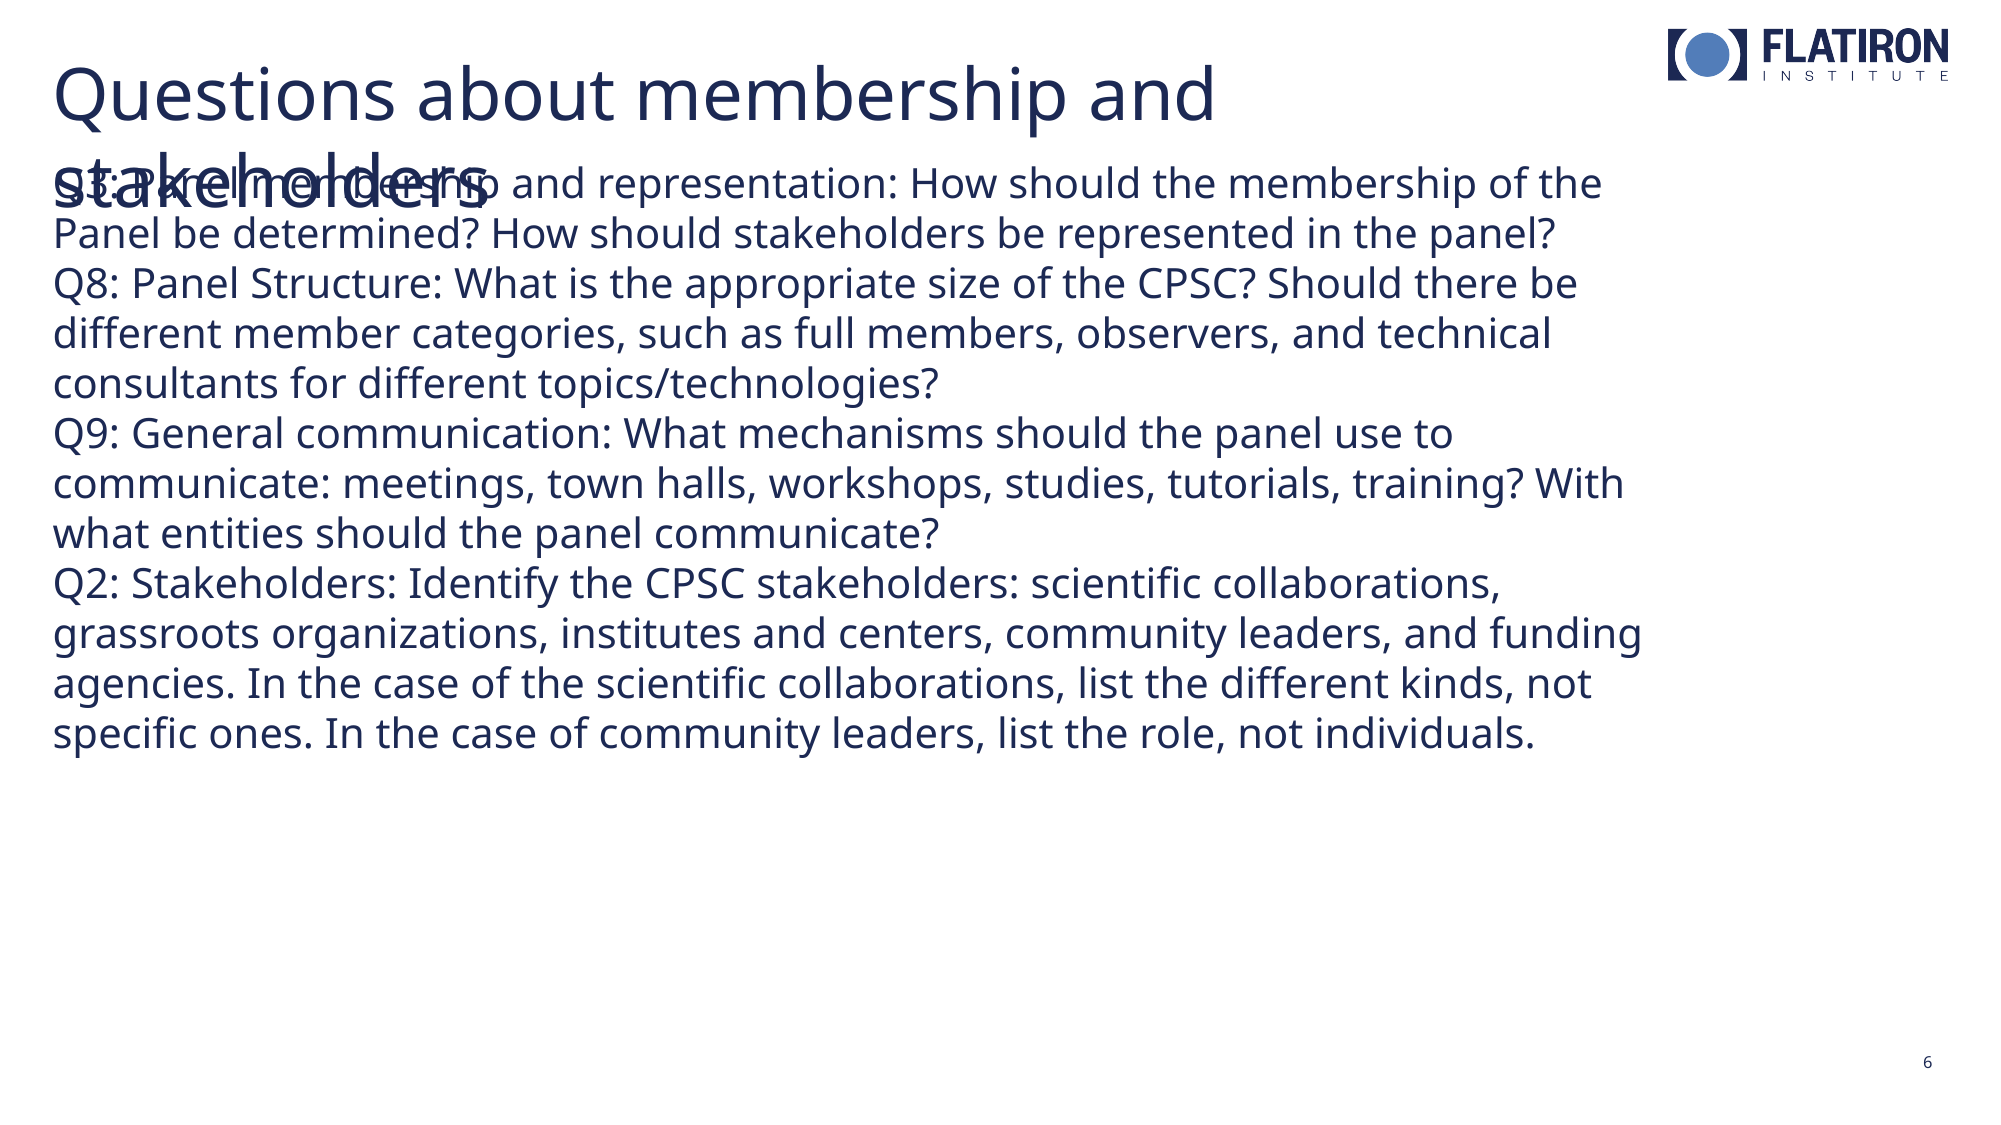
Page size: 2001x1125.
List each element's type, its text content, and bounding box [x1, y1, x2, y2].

list Questions about membership and stakeholders [52, 40, 1630, 149]
picture [1668, 28, 1948, 81]
list Q3: Panel membership and representation: How should the membership of the Panel be determined? How should stakeholders be represented in the panel? Q8: Panel Structure: What is the appropriate size of the CPSC? Should there be different member categories, such as full members, observers, and technical consultants for different topics/technologies? Q9: General communication: What mechanisms should the panel use to communicate: meetings, town halls, workshops, studies, tutorials, training? With what entities should the panel communicate? Q2: Stakeholders: Identify the CPSC stakeholders: scientific collaborations, grassroots organizations, institutes and centers, community leaders, and funding agencies. In the case of the scientific collaborations, list the different kinds, not specific ones. In the case of community leaders, list the role, not individuals. [52, 149, 1904, 398]
